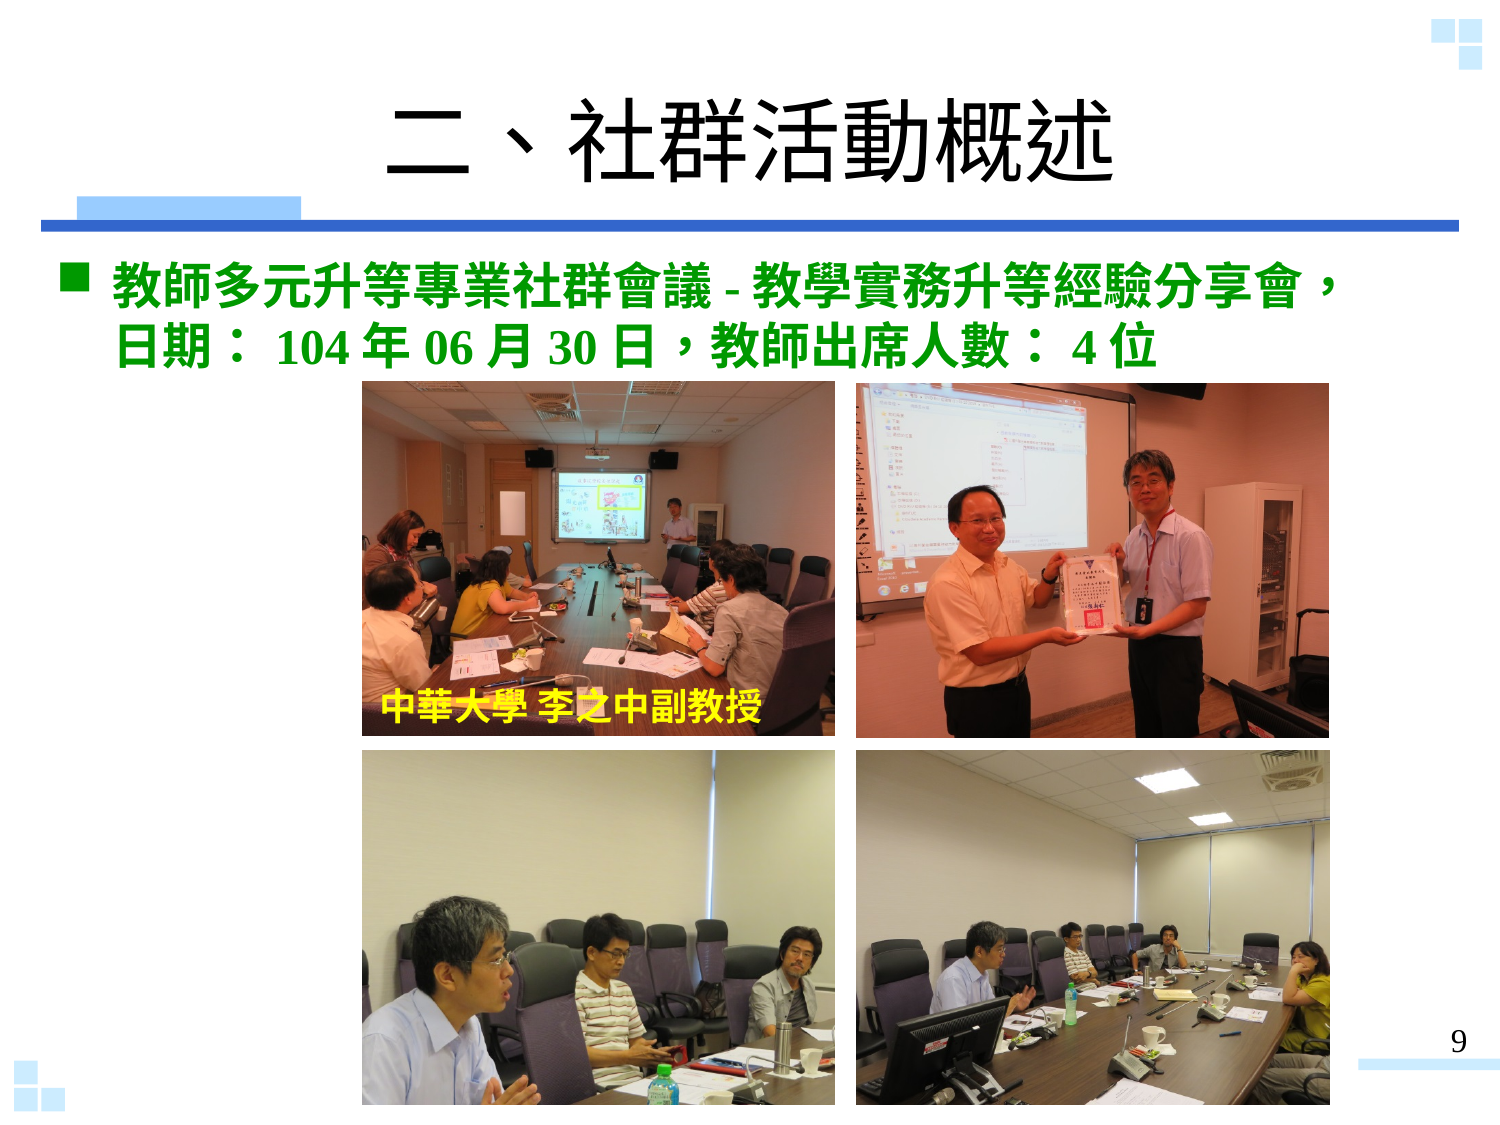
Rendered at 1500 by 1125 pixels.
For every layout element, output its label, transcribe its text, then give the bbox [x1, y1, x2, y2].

picture [361, 381, 835, 737]
picture [855, 382, 1329, 738]
slide_number 8 [1435, 1011, 1483, 1055]
picture [856, 749, 1330, 1105]
picture [361, 749, 835, 1105]
title 二、社群活動概述 [75, 45, 1425, 233]
text_box 教師多元升等專業社群會議-教學實務升等經驗分享會， 日期：104年06月30日，教師出席人數：4位 [41, 246, 1486, 382]
